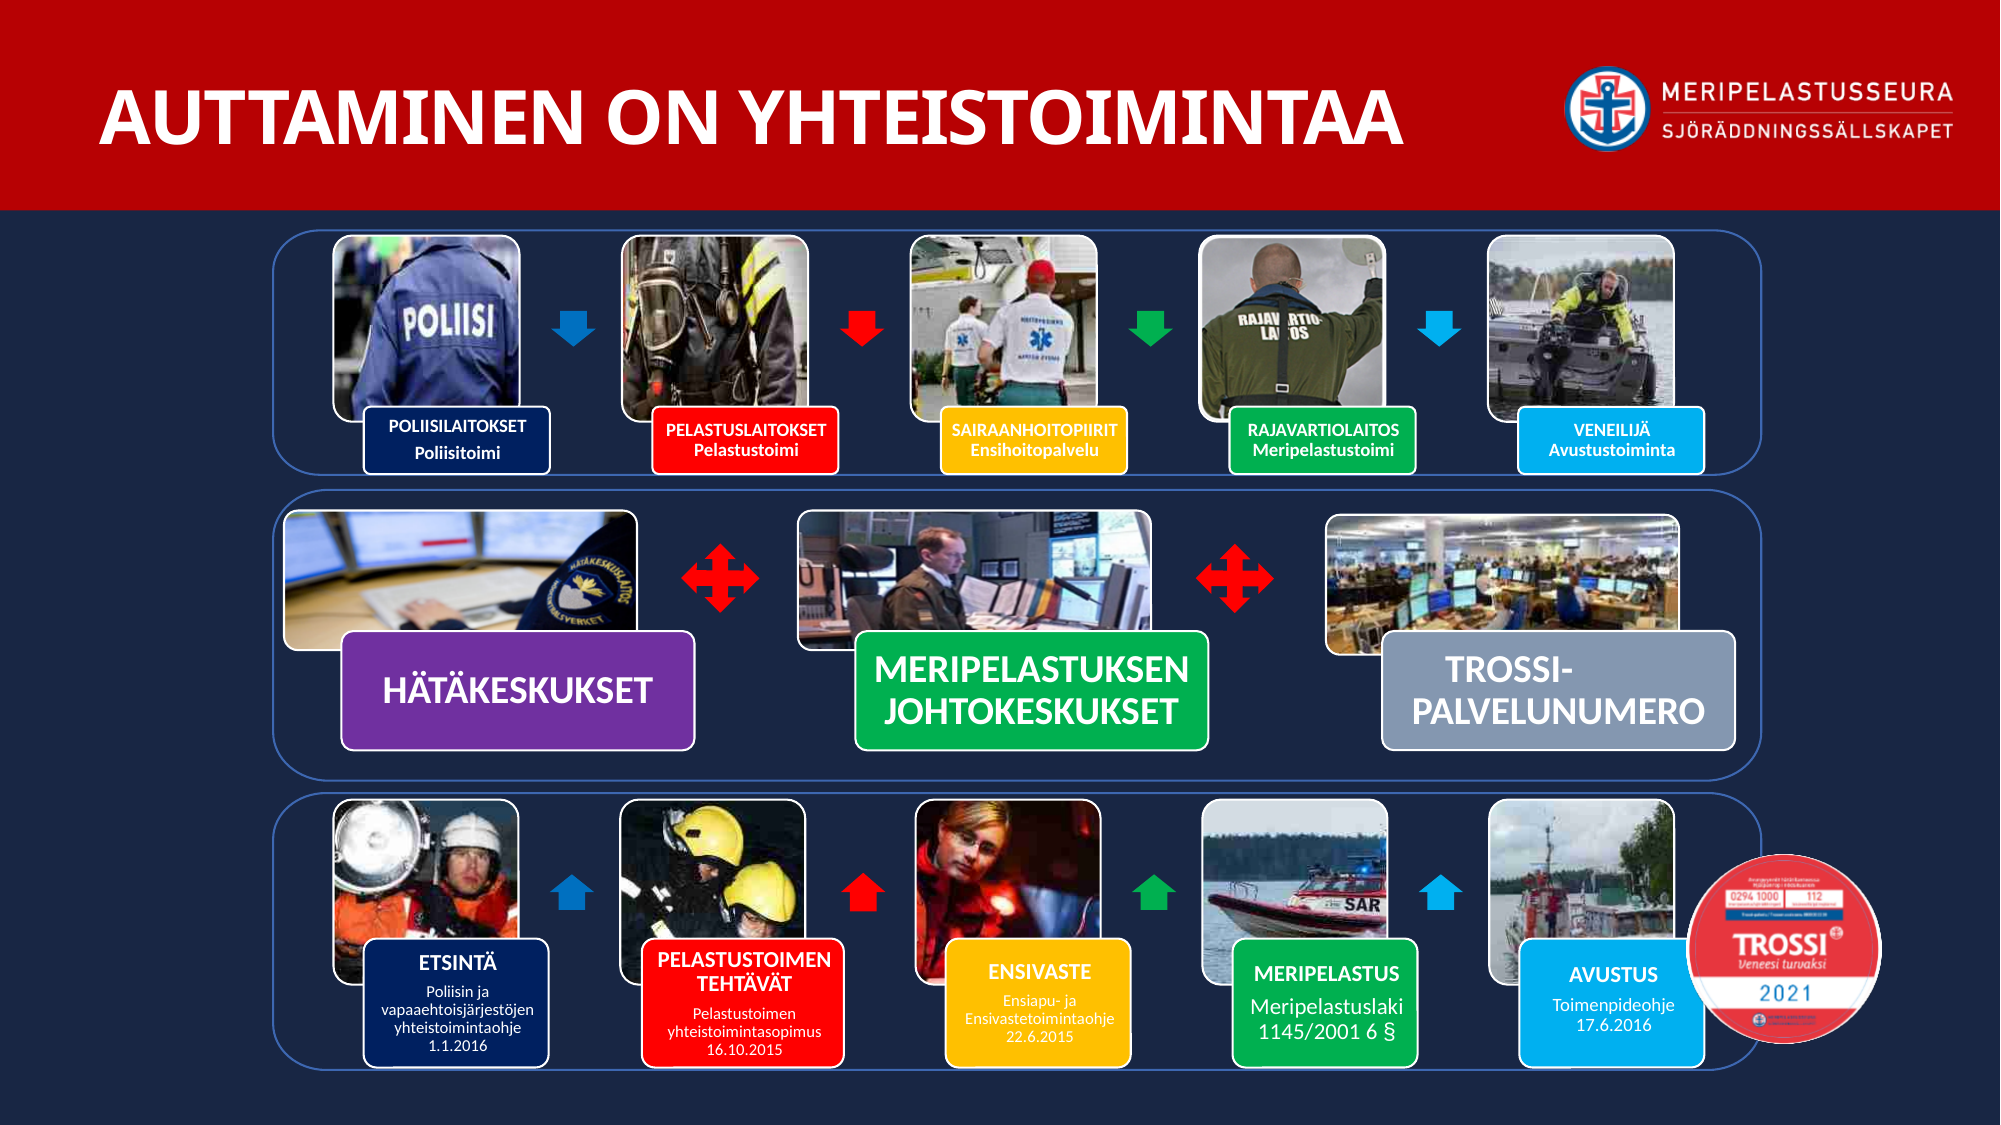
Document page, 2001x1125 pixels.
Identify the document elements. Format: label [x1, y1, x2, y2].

picture [1687, 854, 1882, 1043]
picture [1560, 66, 1959, 154]
